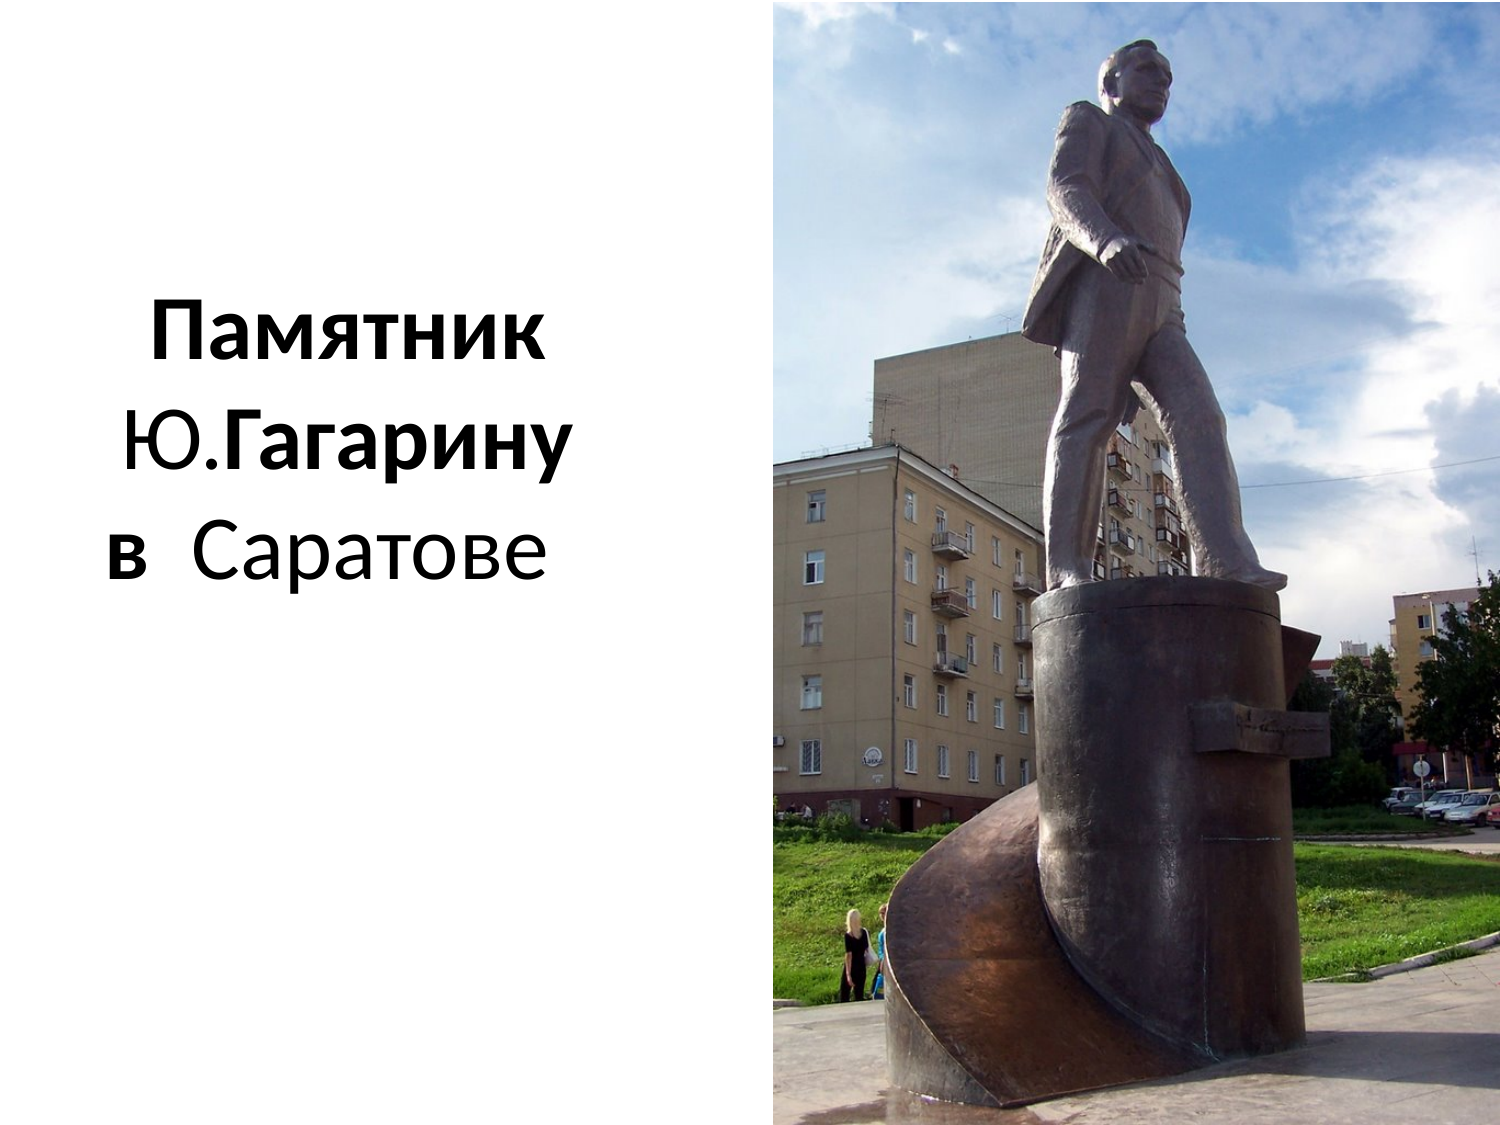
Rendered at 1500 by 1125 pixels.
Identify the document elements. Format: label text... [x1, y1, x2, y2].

title Памятник Ю.Гагарину в Саратове [75, 45, 622, 821]
picture [773, 2, 1500, 1125]
